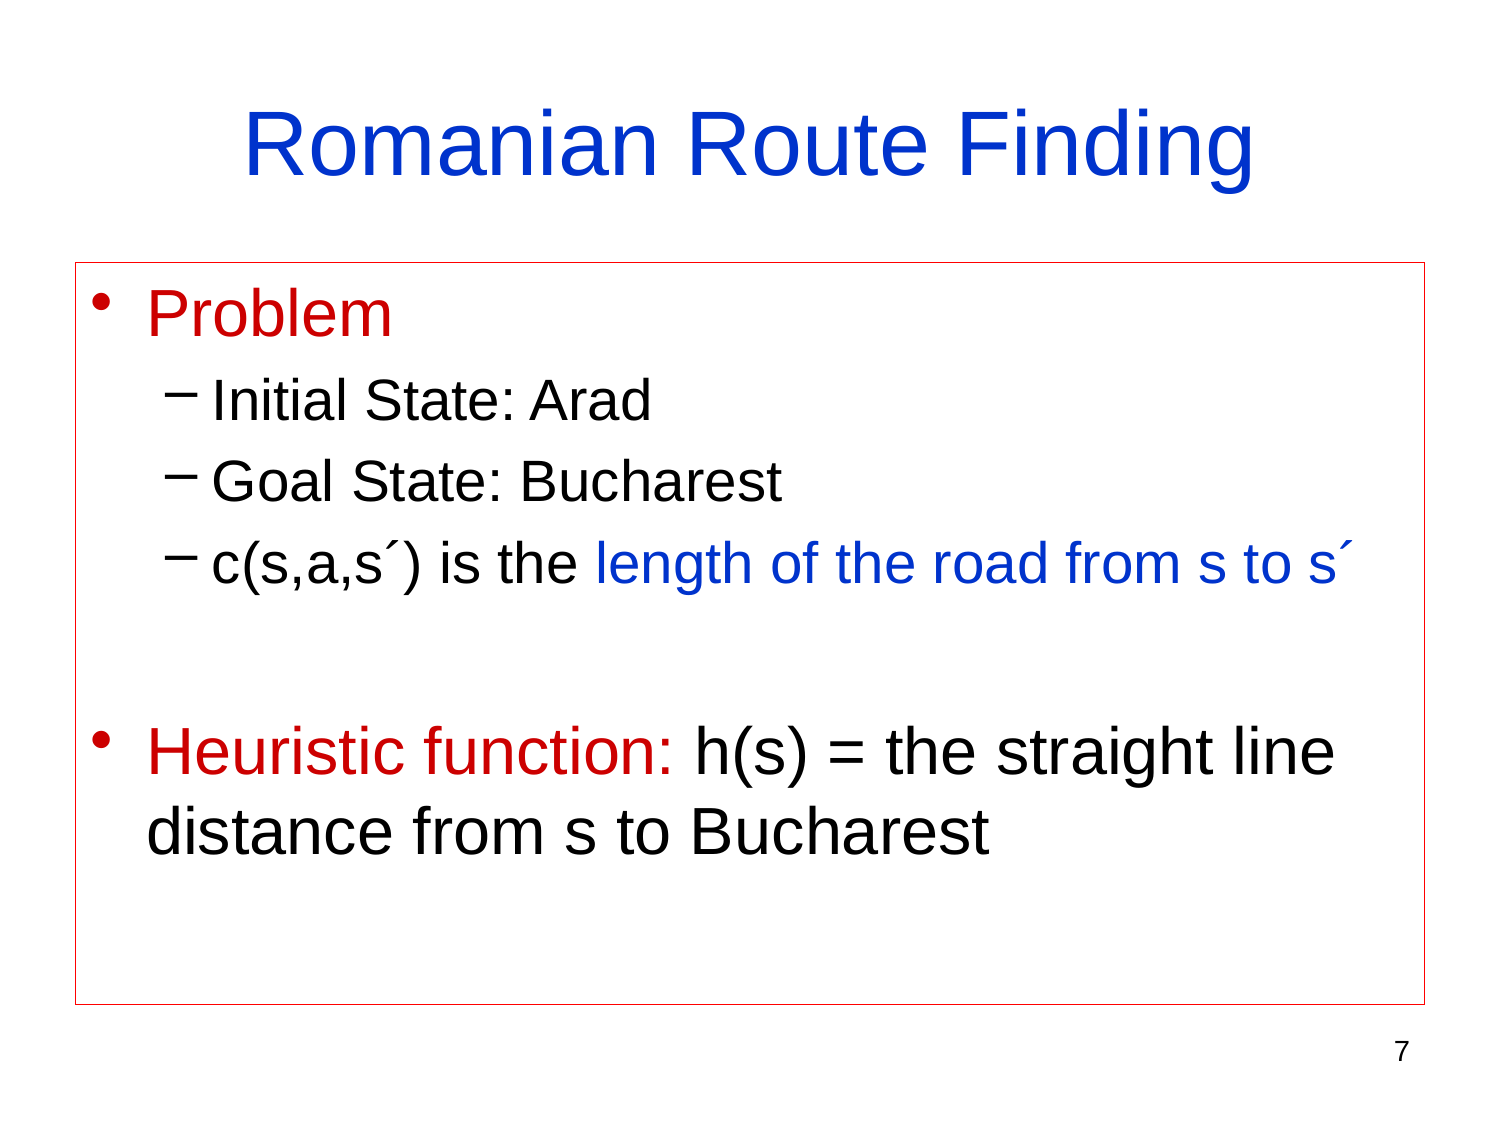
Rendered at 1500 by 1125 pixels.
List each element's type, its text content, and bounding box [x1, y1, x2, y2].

list Problem Initial State: Arad Goal State: Bucharest c(s,a,s´) is the length of the road from s to s´ Heuristic function: h(s) = the straight line distance from s to Bucharest [75, 262, 1425, 1005]
title Romanian Route Finding [75, 45, 1425, 233]
slide_number 7 [1074, 1024, 1426, 1103]
